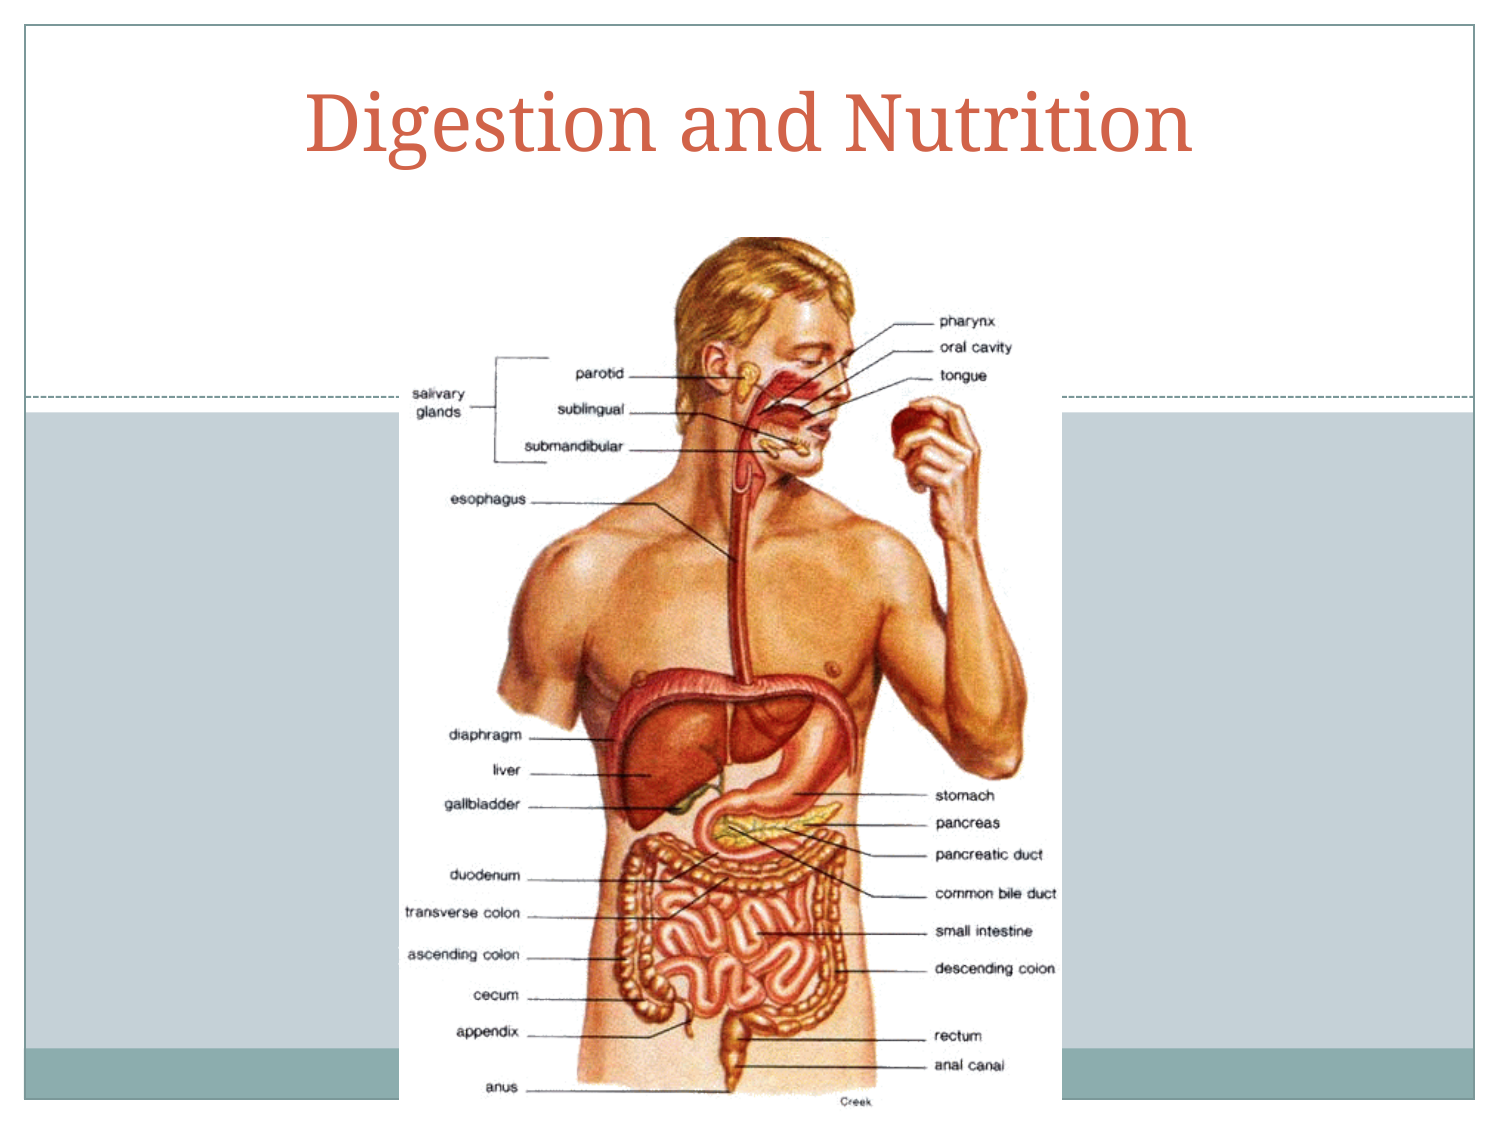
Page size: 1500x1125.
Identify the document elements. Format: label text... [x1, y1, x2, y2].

title Digestion and Nutrition [112, 62, 1388, 176]
picture [398, 237, 1063, 1115]
